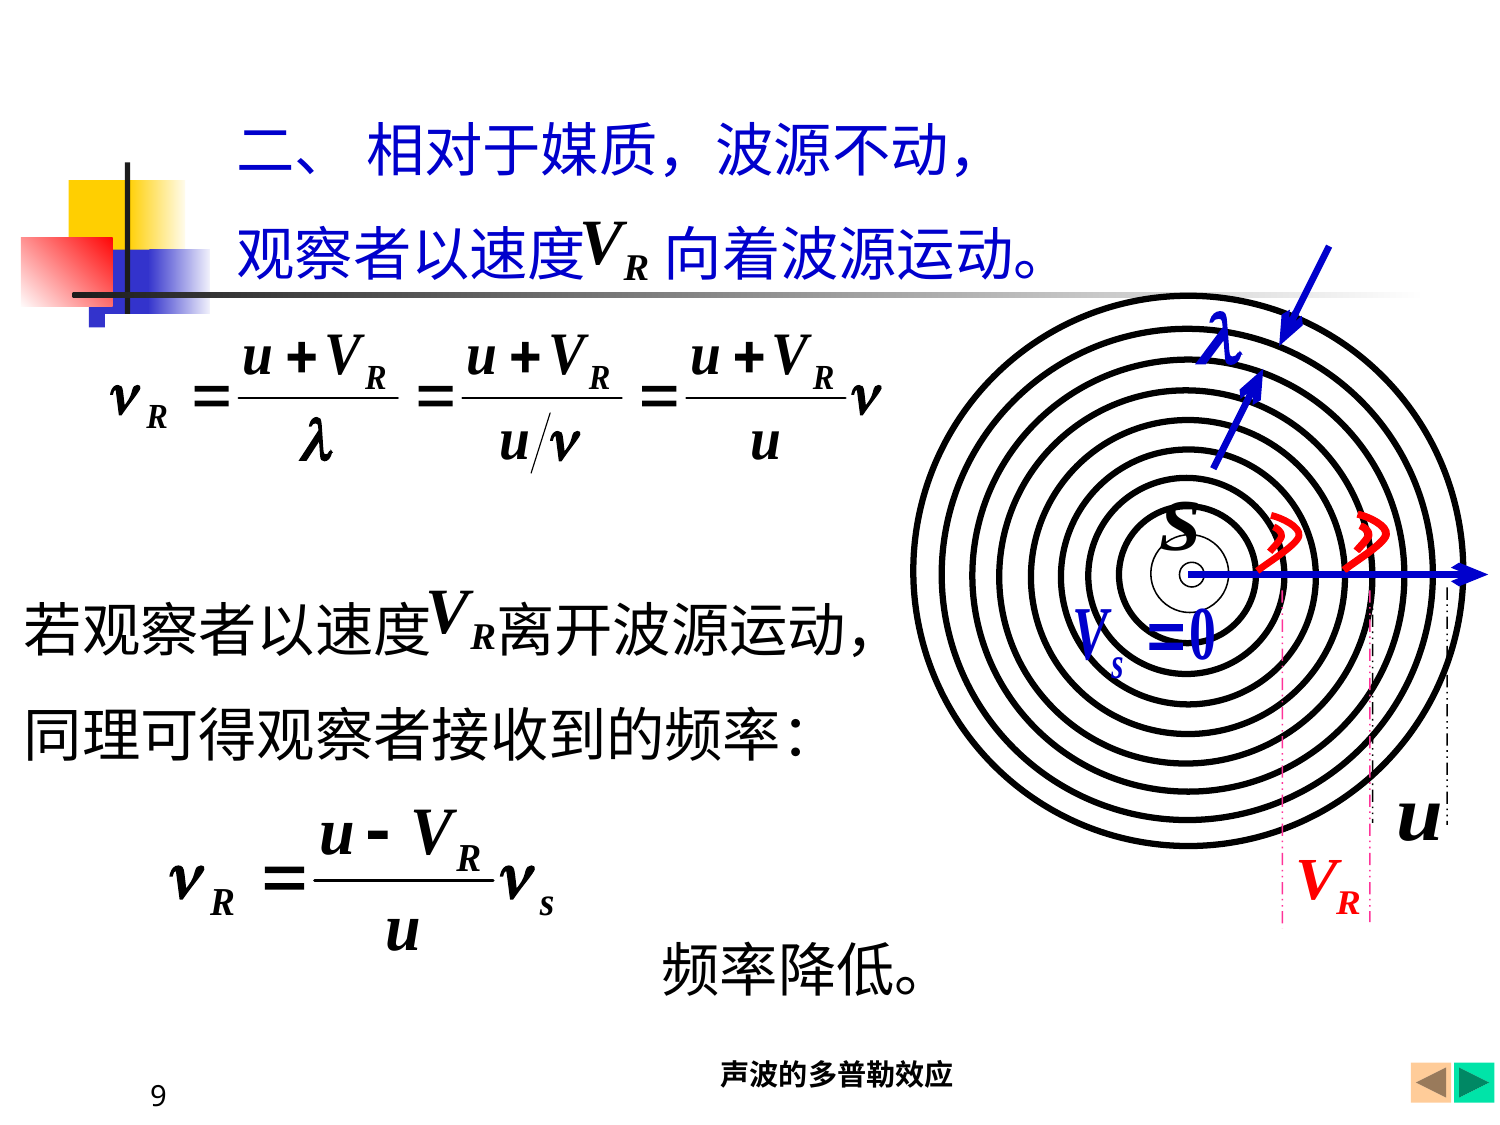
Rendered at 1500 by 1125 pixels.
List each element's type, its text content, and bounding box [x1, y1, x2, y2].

text_box [999, 390, 1361, 764]
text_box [163, 785, 562, 962]
text_box [1154, 477, 1264, 566]
text_box [1330, 374, 1426, 514]
text_box [1215, 511, 1256, 574]
text_box [1448, 575, 1464, 662]
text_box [1257, 515, 1370, 929]
text_box [1088, 487, 1144, 583]
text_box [105, 313, 893, 481]
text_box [1070, 583, 1225, 693]
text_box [0, 550, 929, 761]
text_box [941, 328, 1257, 821]
text_box [914, 295, 1257, 847]
footer 声波的多普勒效应 [600, 1024, 1075, 1100]
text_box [1343, 514, 1448, 856]
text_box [1185, 245, 1330, 469]
text_box [1118, 521, 1151, 583]
slide_number 9 [2, 1050, 315, 1125]
text_box [1225, 575, 1257, 667]
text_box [212, 70, 1097, 288]
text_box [1144, 483, 1215, 565]
text_box [1225, 575, 1256, 632]
text_box [1448, 567, 1489, 582]
text_box 频率降低。 [646, 925, 968, 1011]
text_box [1330, 335, 1464, 574]
text_box [1150, 543, 1229, 590]
